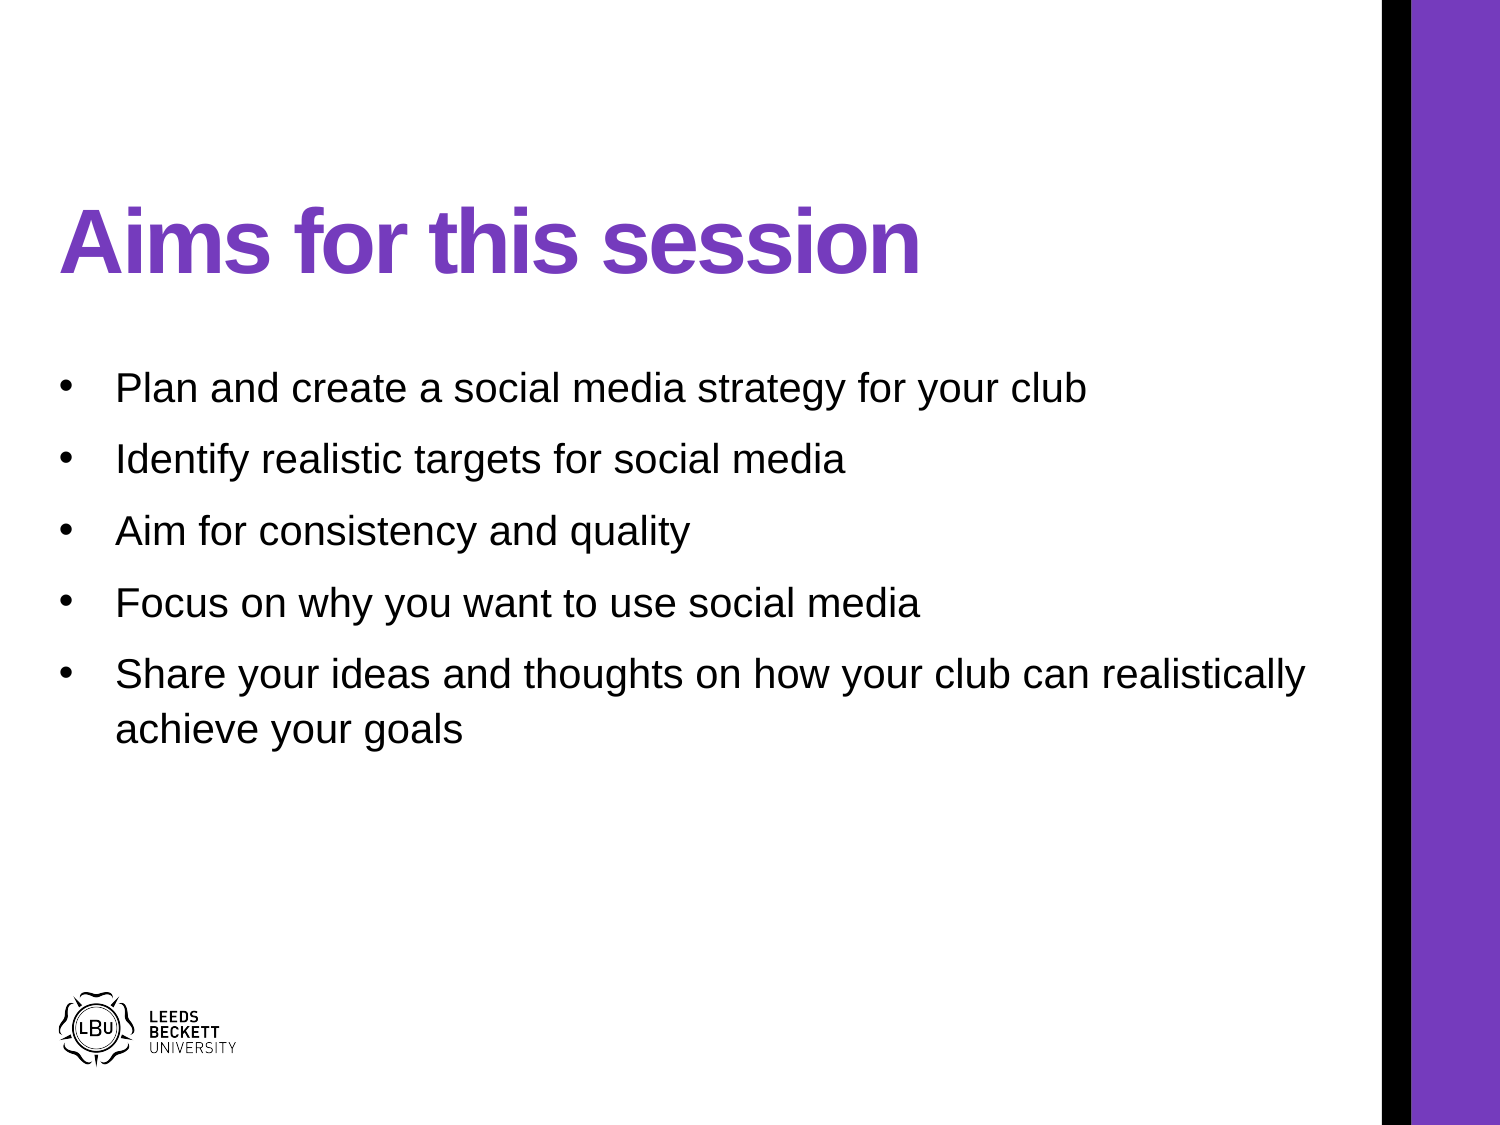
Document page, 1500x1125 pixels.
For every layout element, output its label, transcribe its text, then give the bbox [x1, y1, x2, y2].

list Plan and create a social media strategy for your club Identify realistic targets for social media Aim for consistency and quality Focus on why you want to use social media Share your ideas and thoughts on how your club can realistically achieve your goals [58, 355, 1322, 933]
picture [58, 992, 236, 1068]
title Aims for this session [58, 60, 1322, 294]
